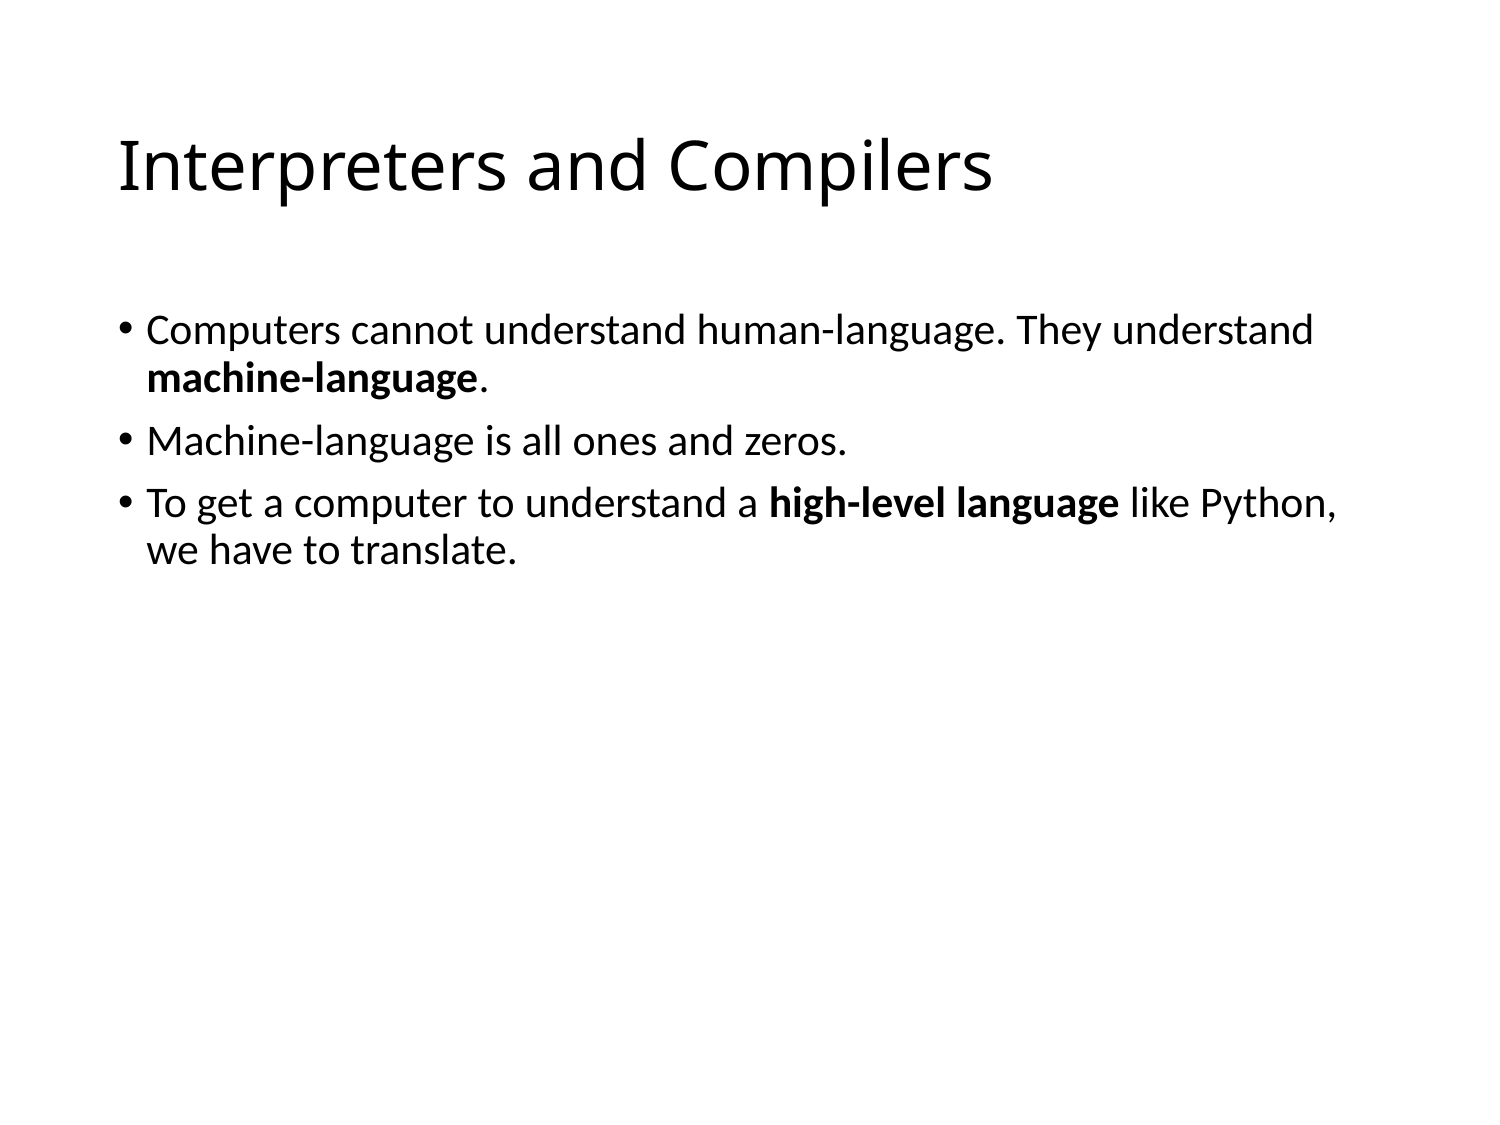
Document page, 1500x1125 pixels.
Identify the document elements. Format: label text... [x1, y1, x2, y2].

list Computers cannot understand human-language. They understand machine-language. Machine-language is all ones and zeros. To get a computer to understand a high-level language like Python, we have to translate. [103, 299, 1397, 1014]
title Interpreters and Compilers [103, 59, 1397, 278]
